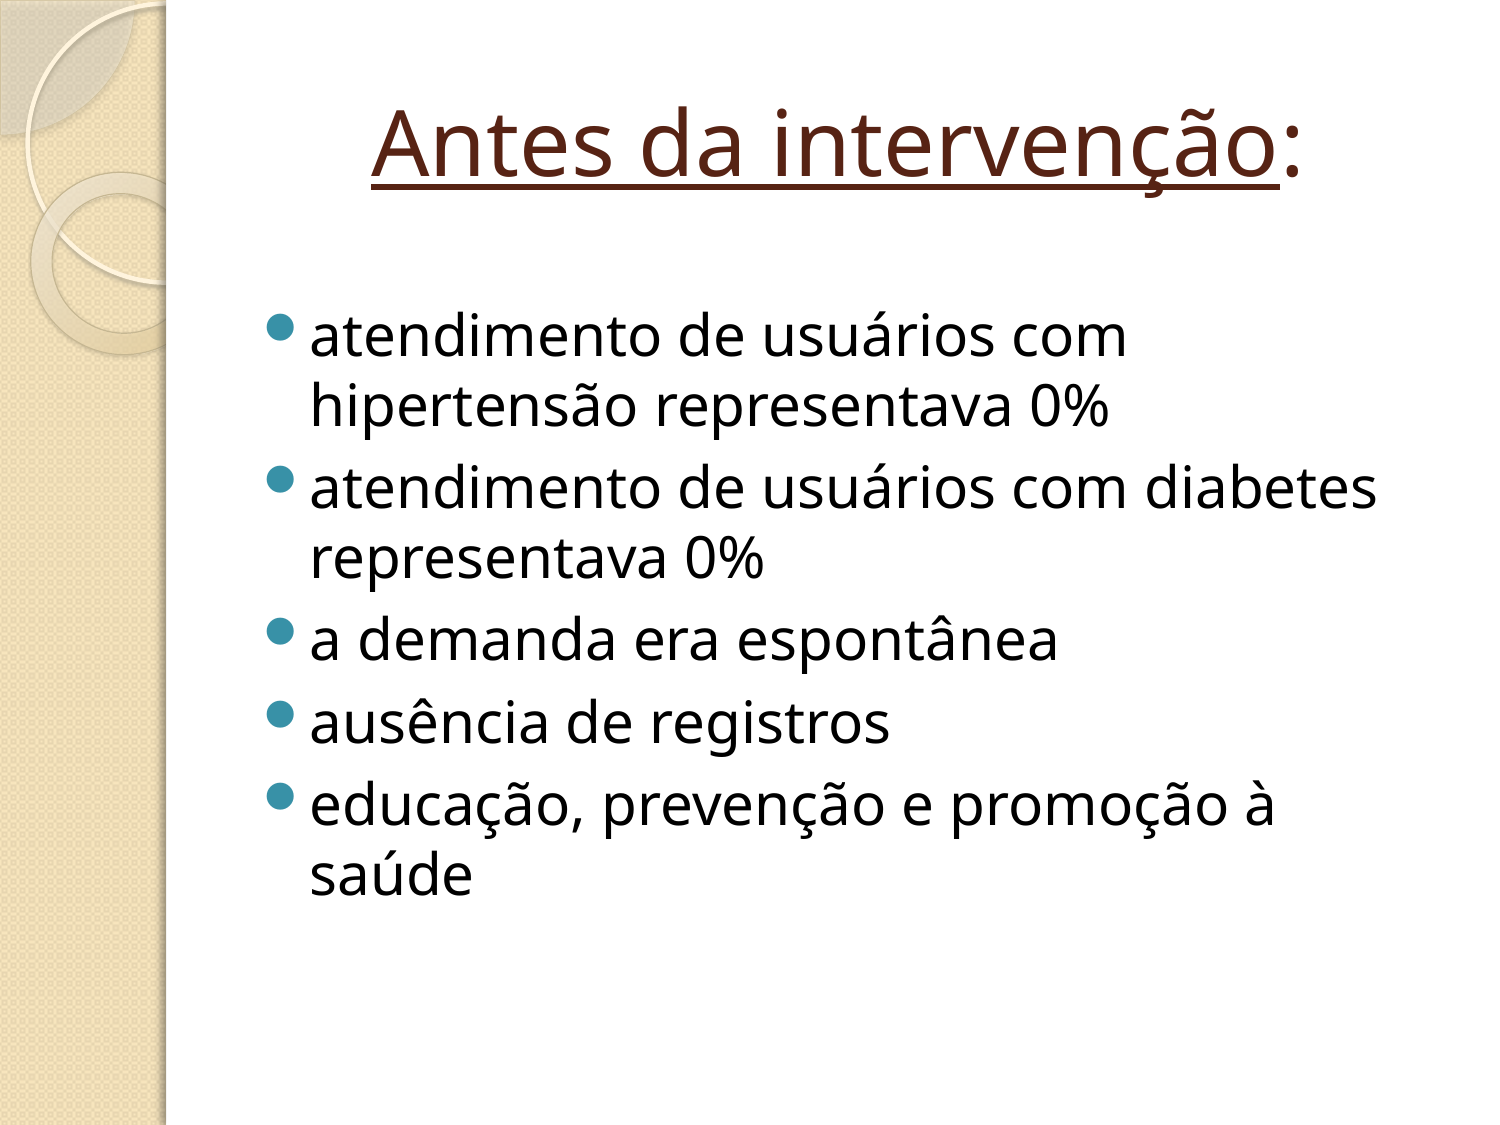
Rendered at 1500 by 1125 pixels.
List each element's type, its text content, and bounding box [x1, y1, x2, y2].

title Antes da intervenção: [234, 101, 1465, 289]
list atendimento de usuários com hipertensão representava 0% atendimento de usuários com diabetes representava 0% a demanda era espontânea ausência de registros educação, prevenção e promoção à saúde [234, 290, 1465, 1079]
